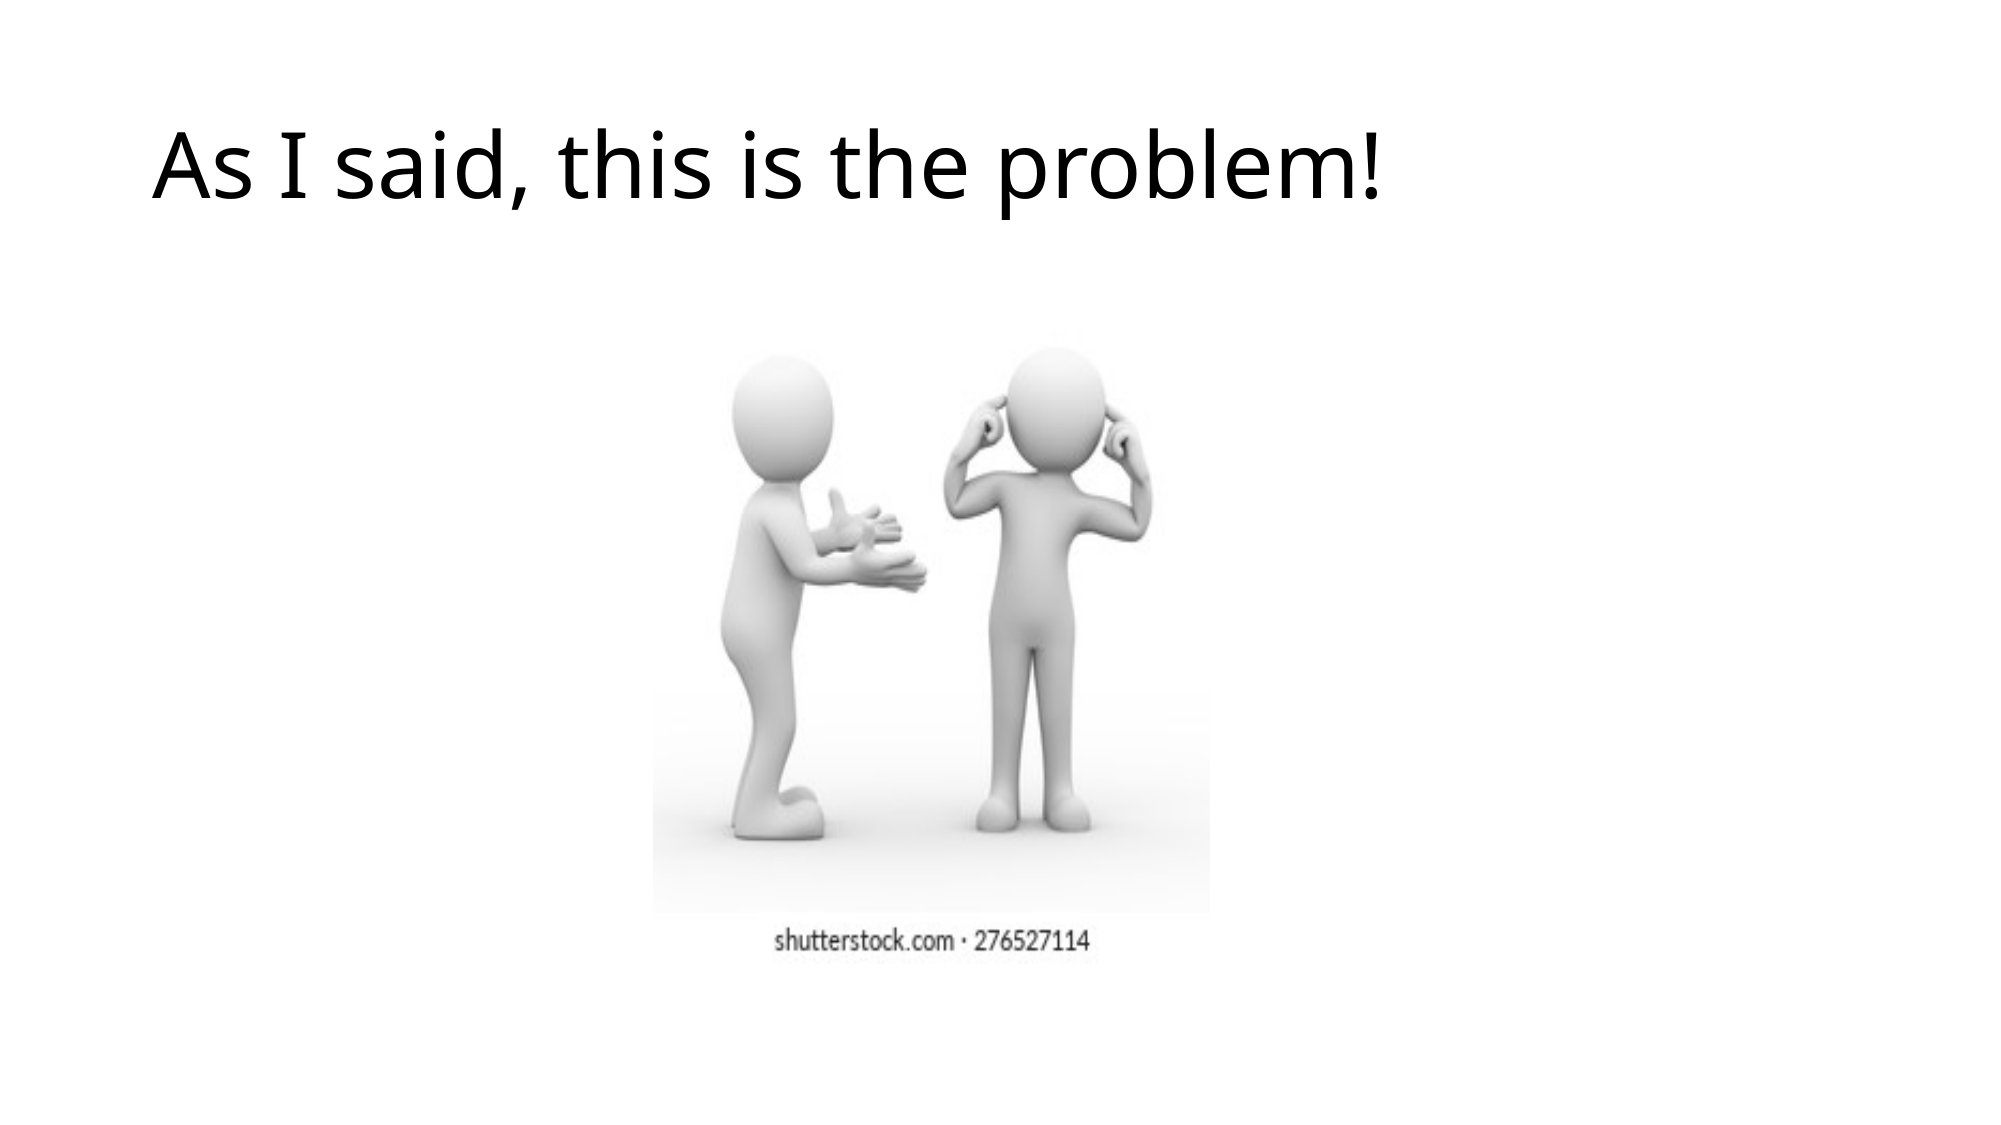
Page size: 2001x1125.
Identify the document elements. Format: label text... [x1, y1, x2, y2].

title As I said, this is the problem! [137, 59, 1863, 278]
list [653, 249, 1210, 964]
